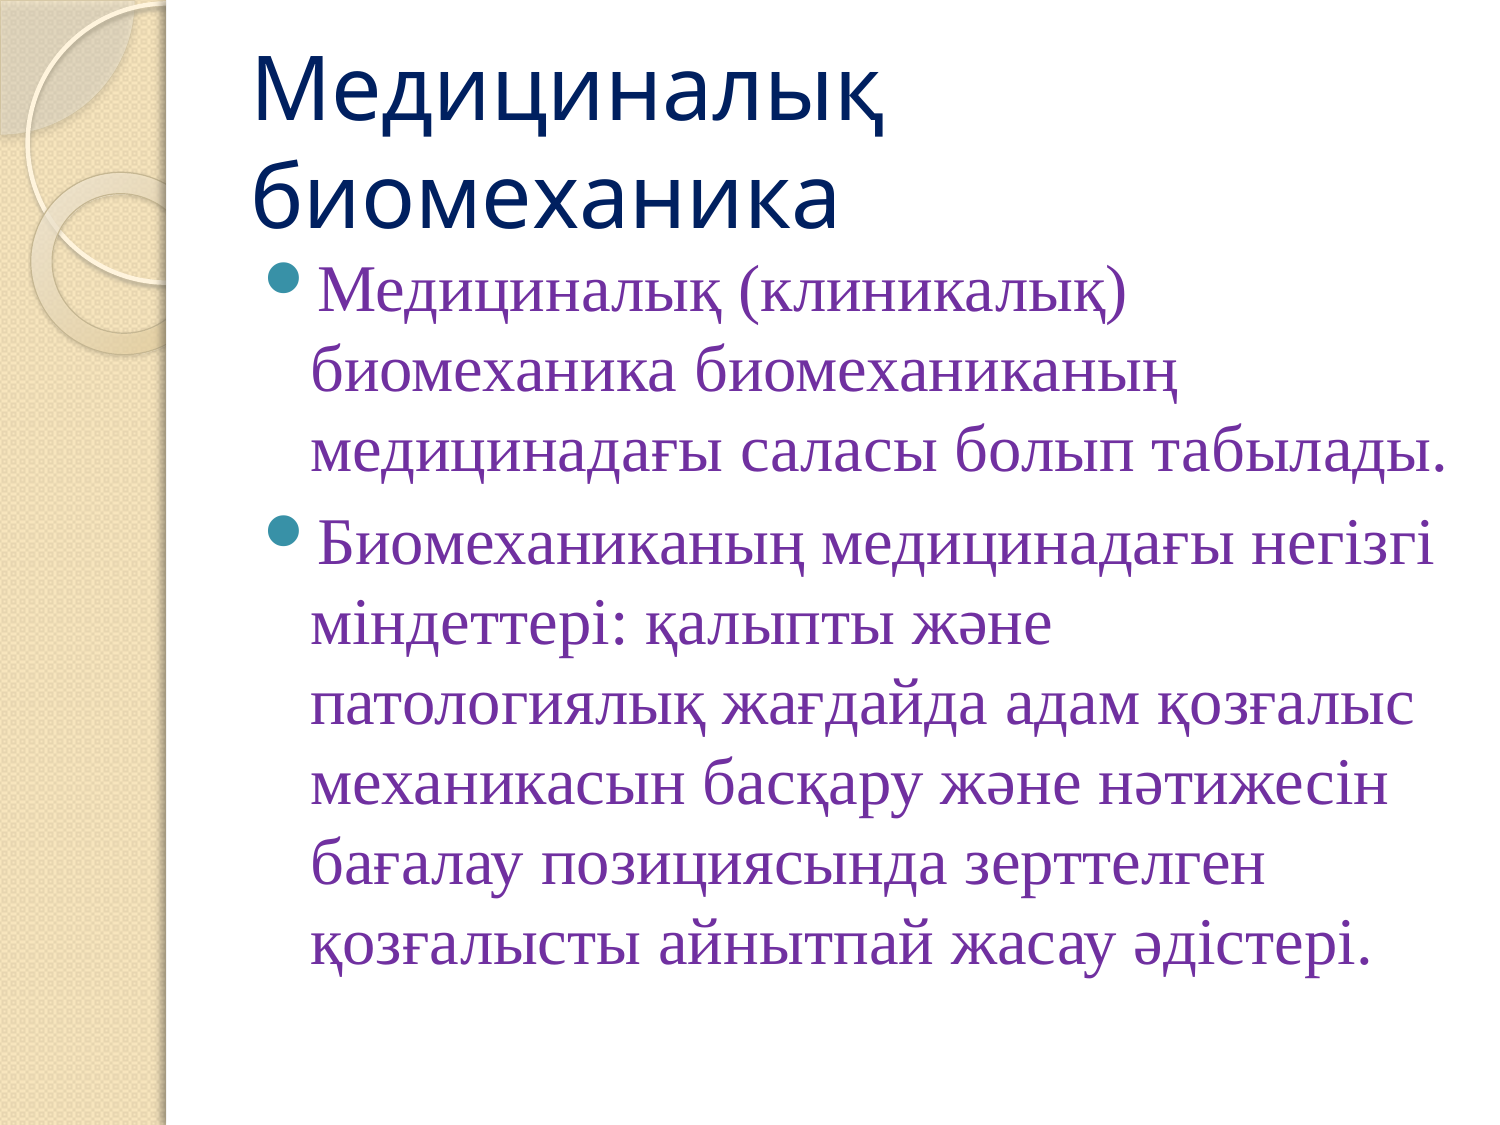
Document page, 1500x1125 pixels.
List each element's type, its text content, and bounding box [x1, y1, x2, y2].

title Медициналық биомеханика [235, 45, 1466, 233]
list Медициналық (клиникалық) биомеханика биомеханиканың медицинадағы саласы болып табылады. Биомеханиканың медицинадағы негізгі міндеттері: қалыпты және патологиялық жағдайда адам қозғалыс механикасын басқару және нәтижесін бағалау позициясында зерттелген қозғалысты айнытпай жасау әдістері. [235, 237, 1466, 1025]
